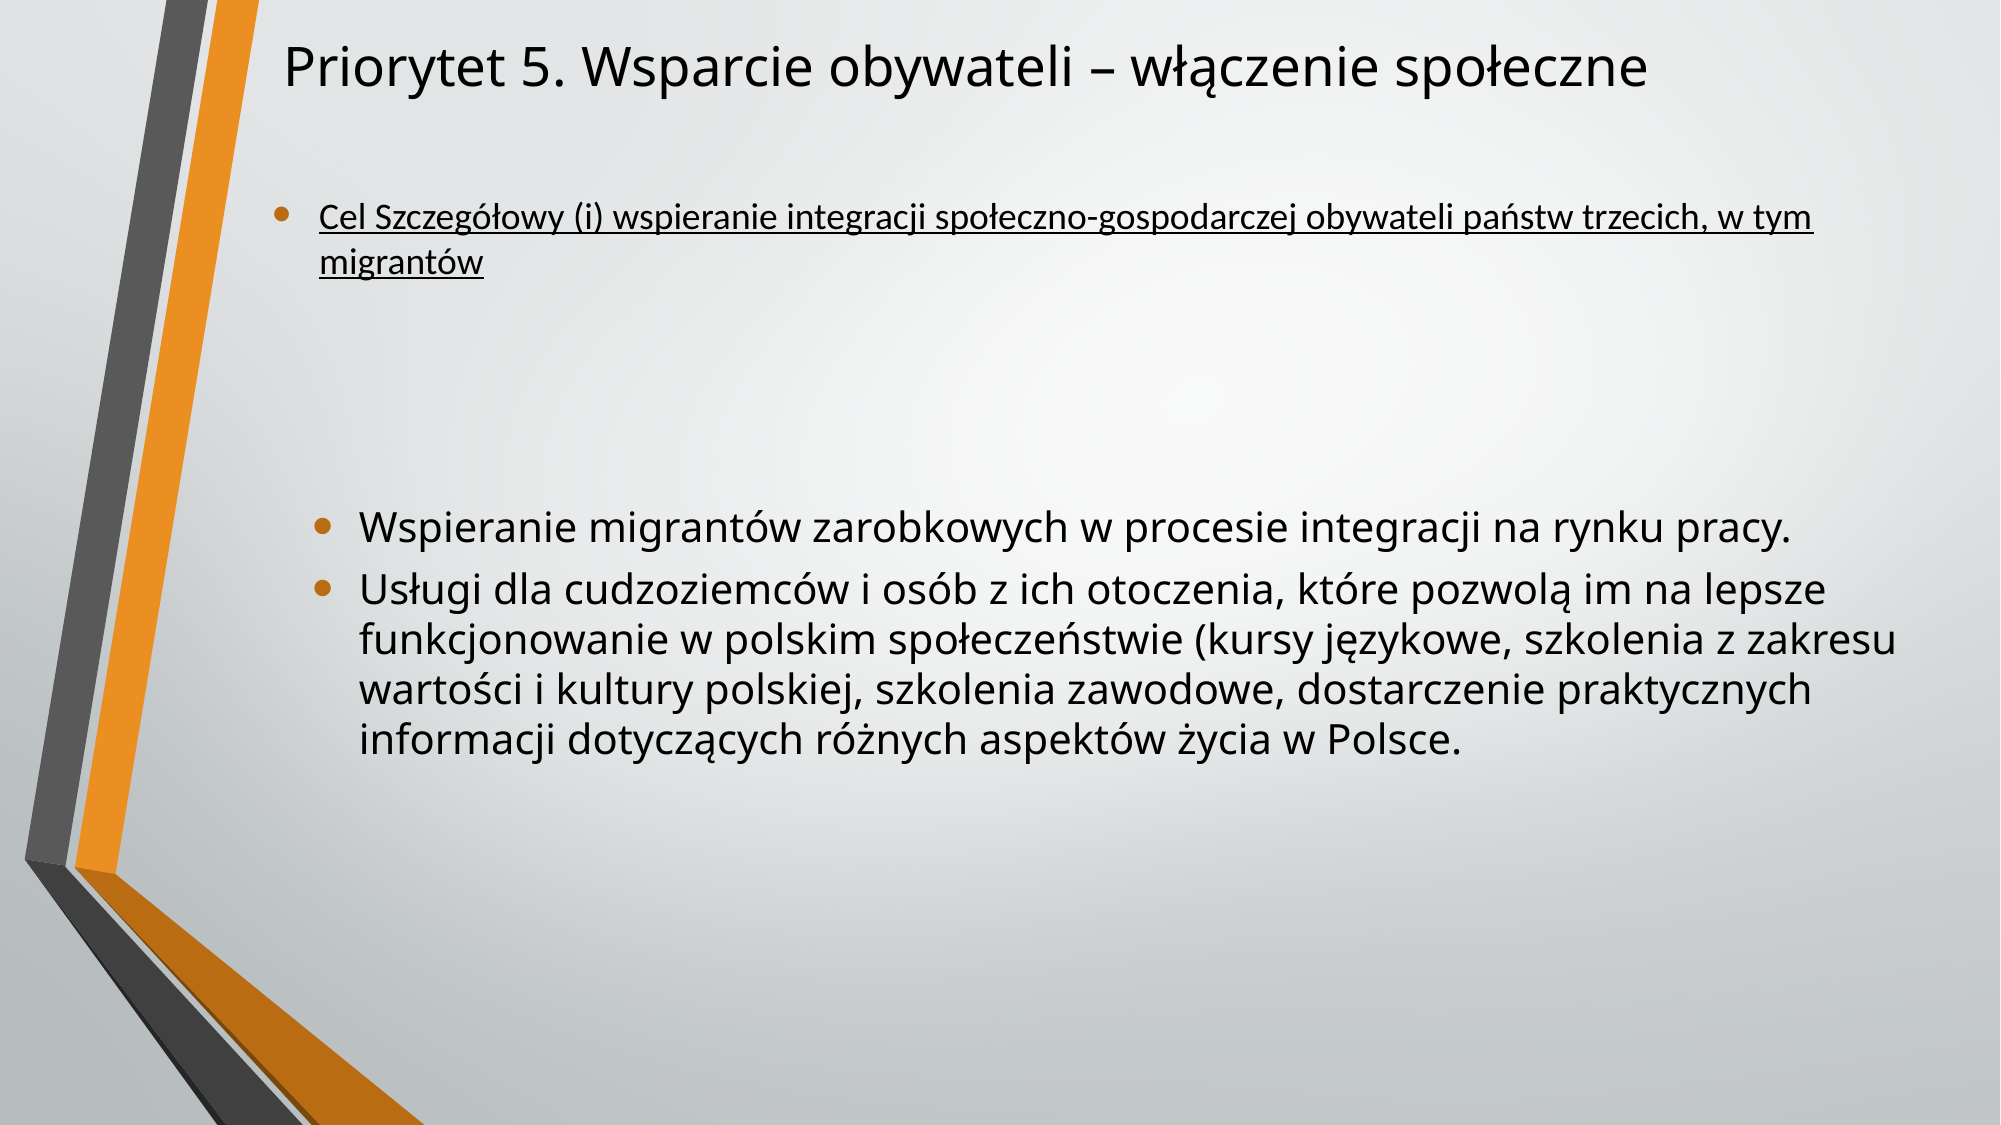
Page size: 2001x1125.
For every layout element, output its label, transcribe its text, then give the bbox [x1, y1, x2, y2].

title Priorytet 5. Wsparcie obywateli – włączenie społeczne [268, 2, 1912, 127]
list Cel Szczegółowy (i) wspieranie integracji społeczno-gospodarczej obywateli państw trzecich, w tym migrantów [257, 174, 1901, 299]
text_box Wspieranie migrantów zarobkowych w procesie integracji na rynku pracy. Usługi dla cudzoziemców i osób z ich otoczenia, które pozwolą im na lepsze funkcjonowanie w polskim społeczeństwie (kursy językowe, szkolenia z zakresu wartości i kultury polskiej, szkolenia zawodowe, dostarczenie praktycznych informacji dotyczących różnych aspektów życia w Polsce. [297, 470, 1941, 793]
